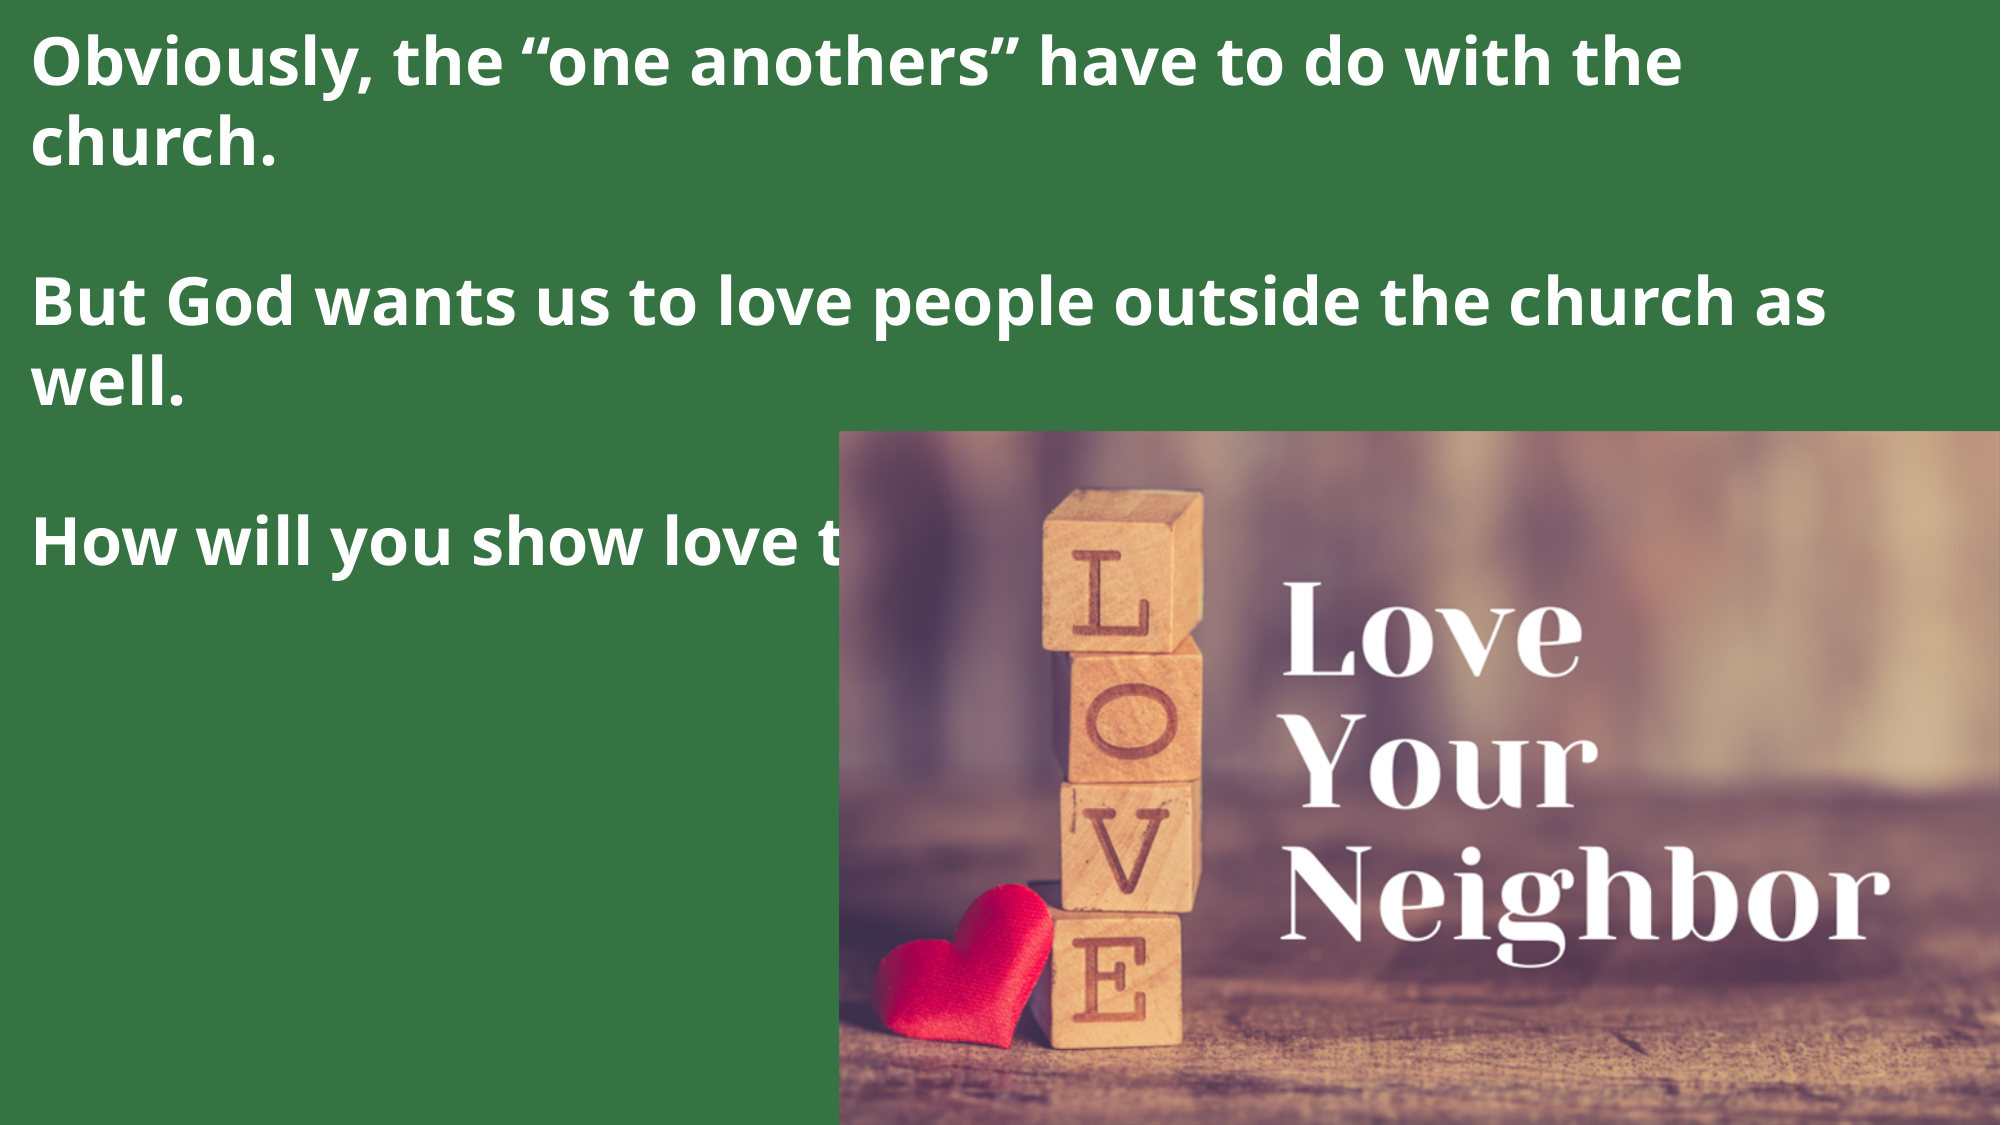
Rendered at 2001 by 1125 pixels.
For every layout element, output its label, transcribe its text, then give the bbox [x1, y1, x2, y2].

picture [838, 430, 2000, 1125]
text_box Obviously, the “one anothers” have to do with the church. But God wants us to love people outside the church as well. How will you show love to unbelievers this week? [15, 11, 1961, 587]
